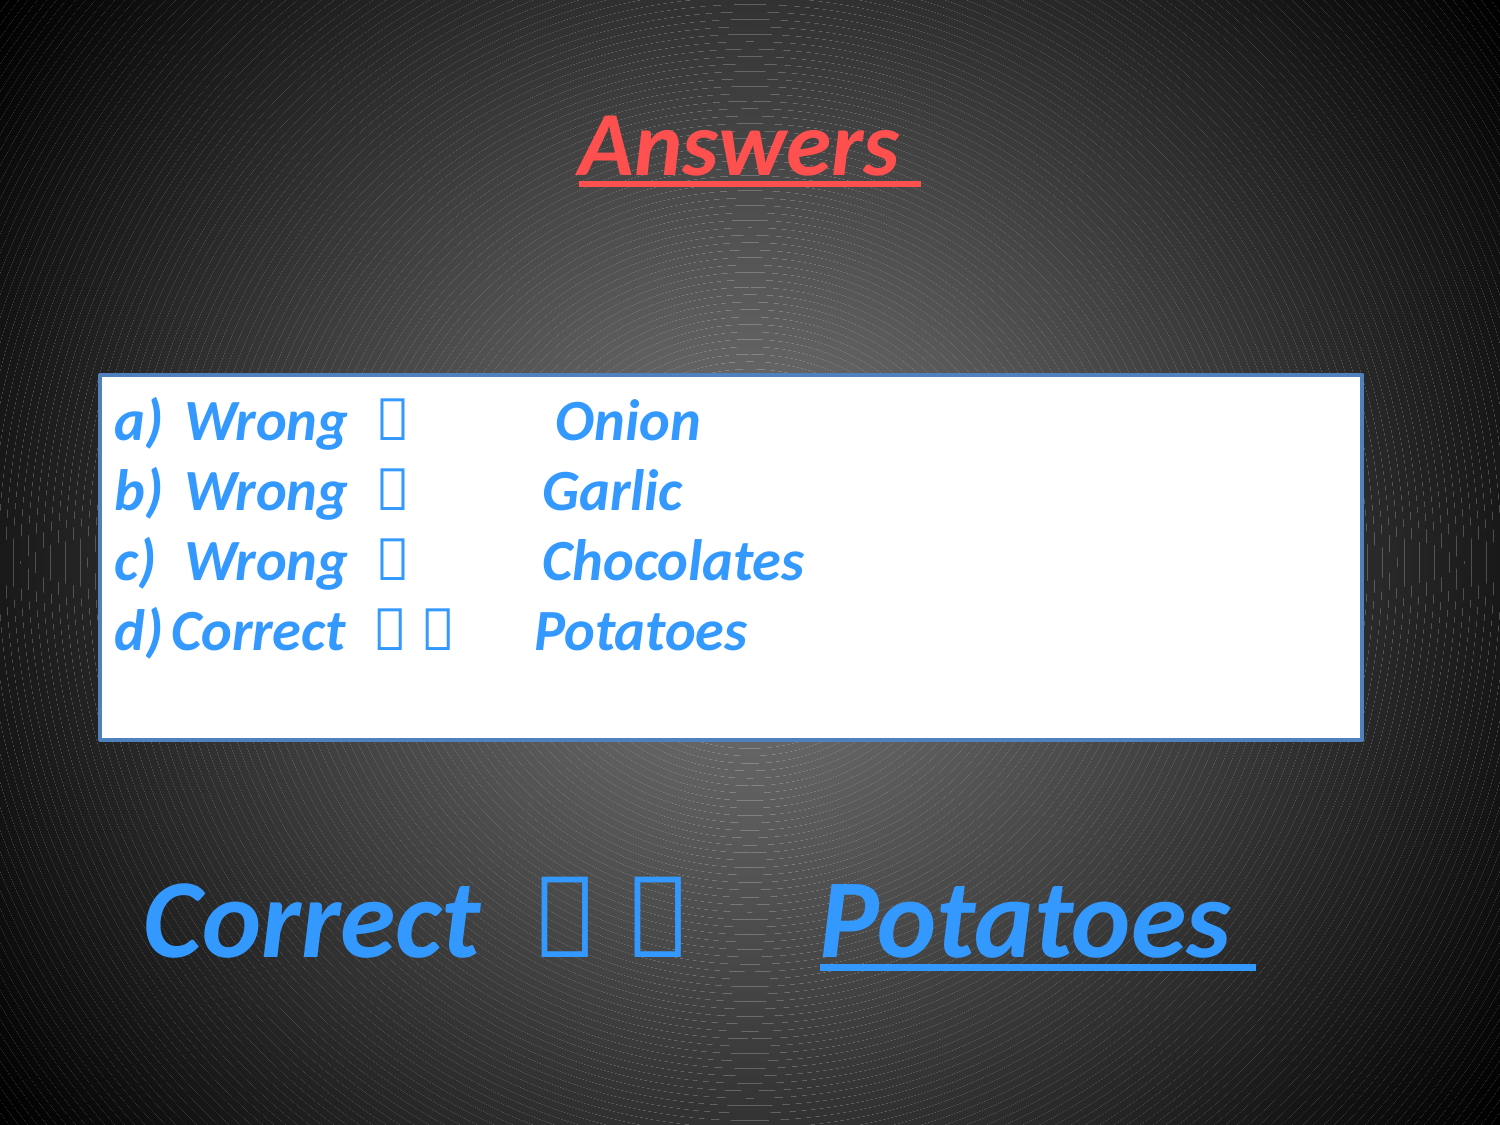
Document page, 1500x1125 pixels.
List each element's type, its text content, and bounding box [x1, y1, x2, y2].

text_box Wrong  Onion Wrong  Garlic Wrong  Chocolates Correct   Potatoes [98, 373, 1364, 742]
title Answers [75, 45, 1425, 233]
text_box Correct   Potatoes [78, 837, 1384, 988]
